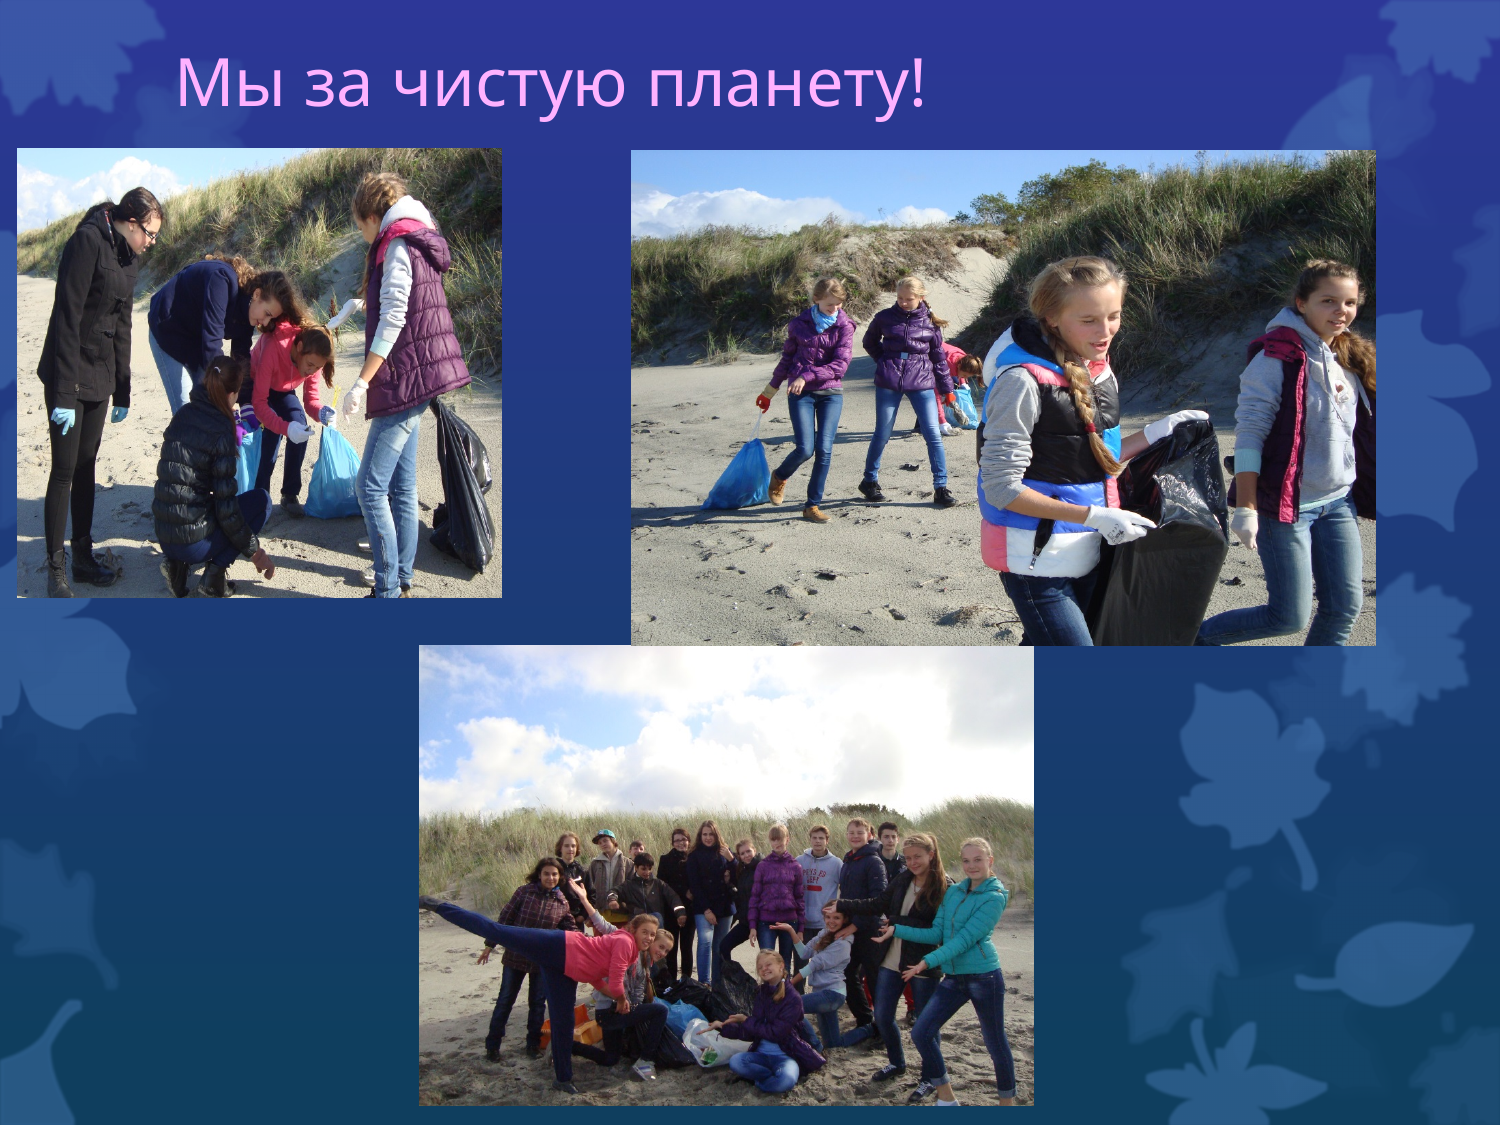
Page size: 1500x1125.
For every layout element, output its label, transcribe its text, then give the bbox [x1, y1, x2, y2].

picture [418, 149, 1377, 1107]
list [17, 148, 503, 599]
title Мы за чистую планету! [159, 3, 1329, 156]
